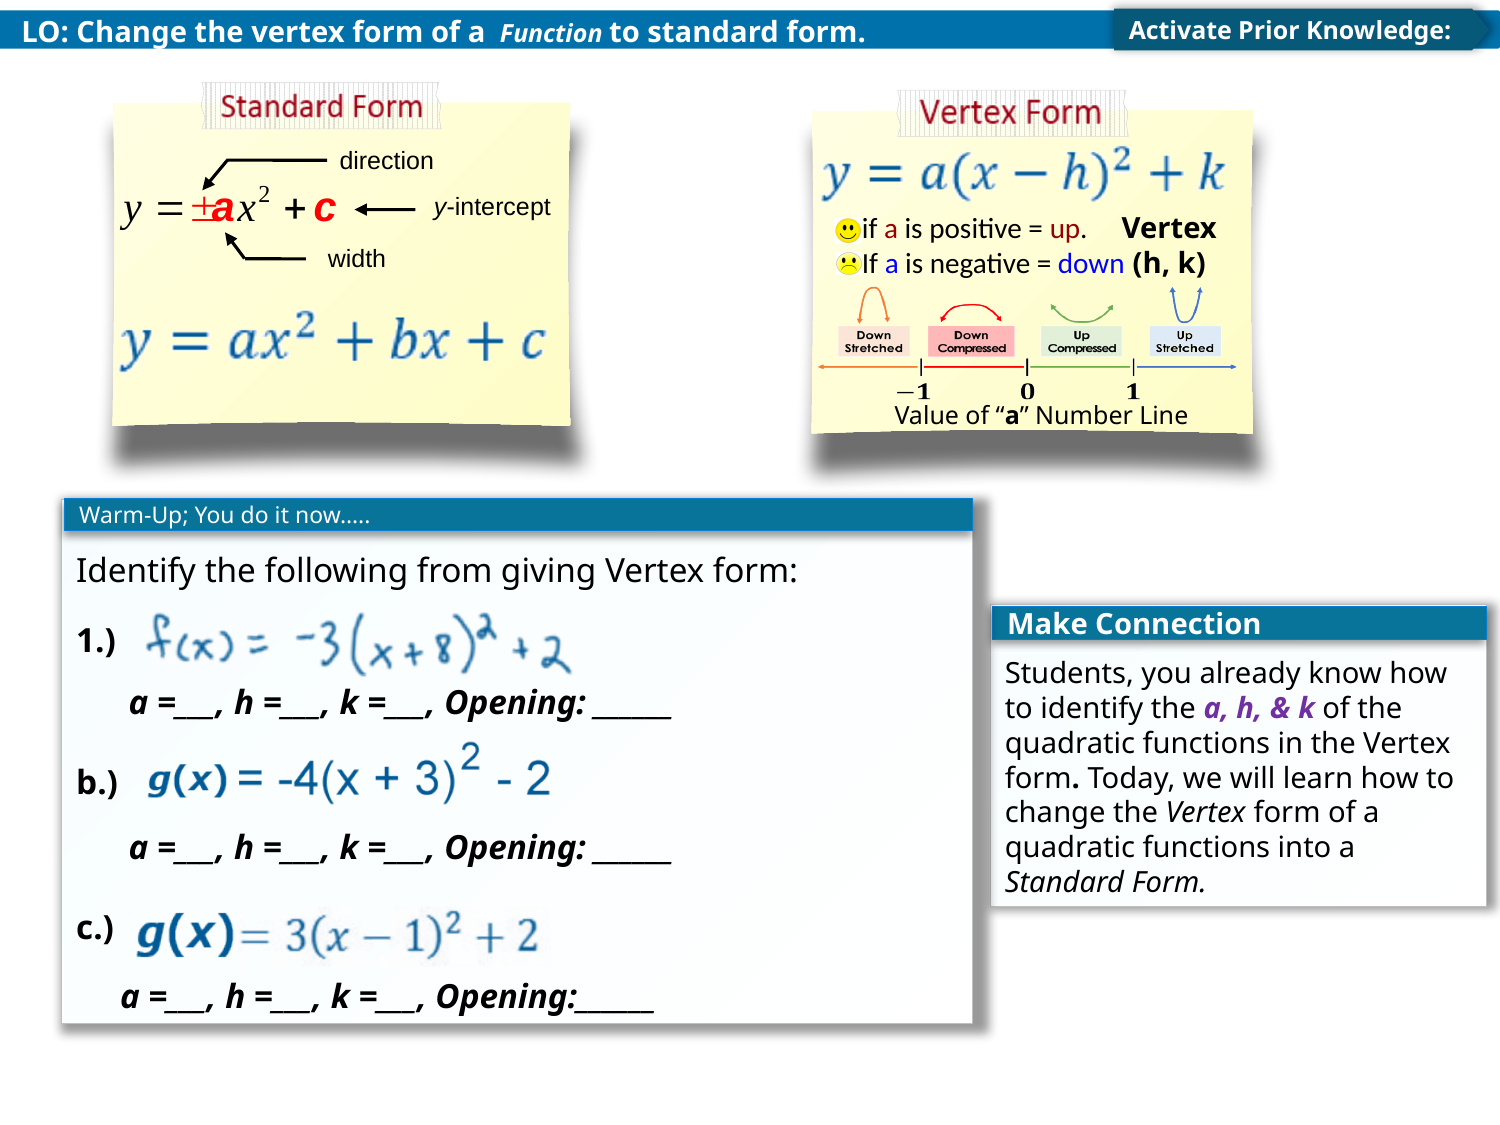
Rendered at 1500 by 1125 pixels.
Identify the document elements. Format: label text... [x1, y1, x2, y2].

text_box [115, 136, 587, 282]
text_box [989, 604, 1487, 945]
picture [119, 901, 552, 968]
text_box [61, 498, 973, 1035]
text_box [834, 197, 1220, 279]
picture [811, 281, 1243, 409]
text_box Activate Prior Knowledge: [1111, 6, 1491, 53]
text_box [89, 82, 613, 490]
picture [137, 738, 563, 811]
picture [811, 138, 1233, 210]
picture [135, 589, 586, 681]
picture [102, 298, 555, 381]
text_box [789, 89, 1294, 497]
